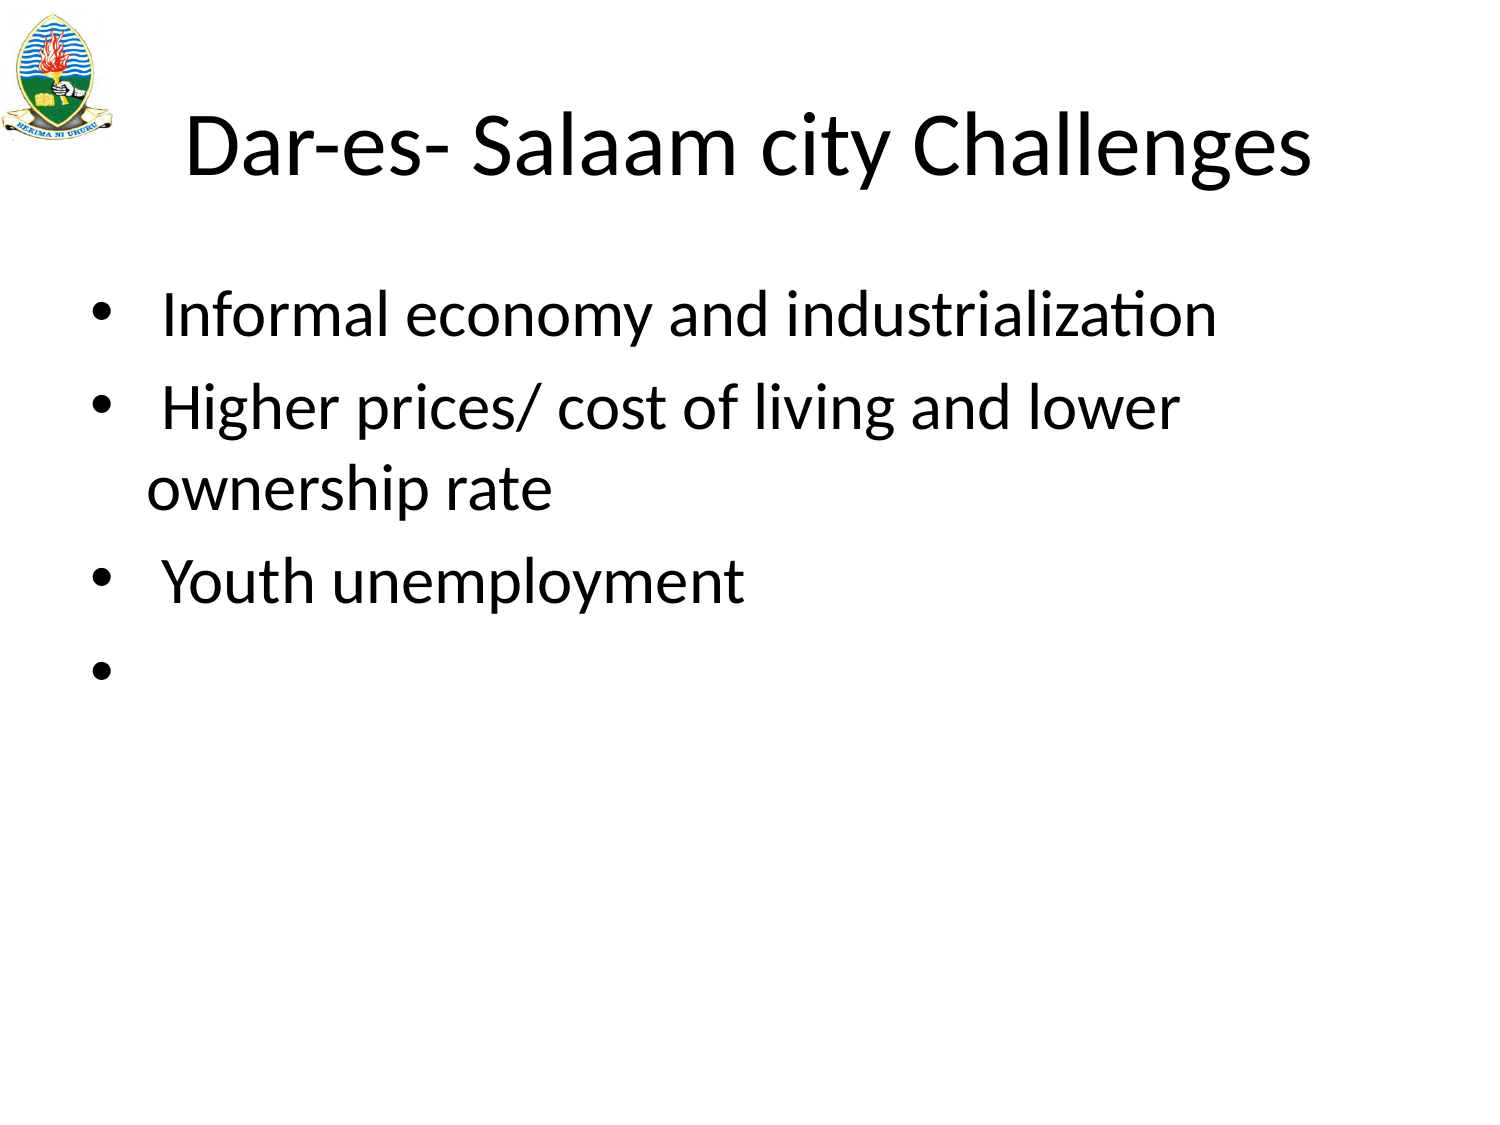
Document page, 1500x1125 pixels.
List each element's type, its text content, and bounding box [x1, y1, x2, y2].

picture [0, 12, 113, 141]
title Dar-es- Salaam city Challenges [75, 45, 1425, 233]
list Informal economy and industrialization Higher prices/ cost of living and lower ownership rate Youth unemployment [75, 262, 1425, 1005]
